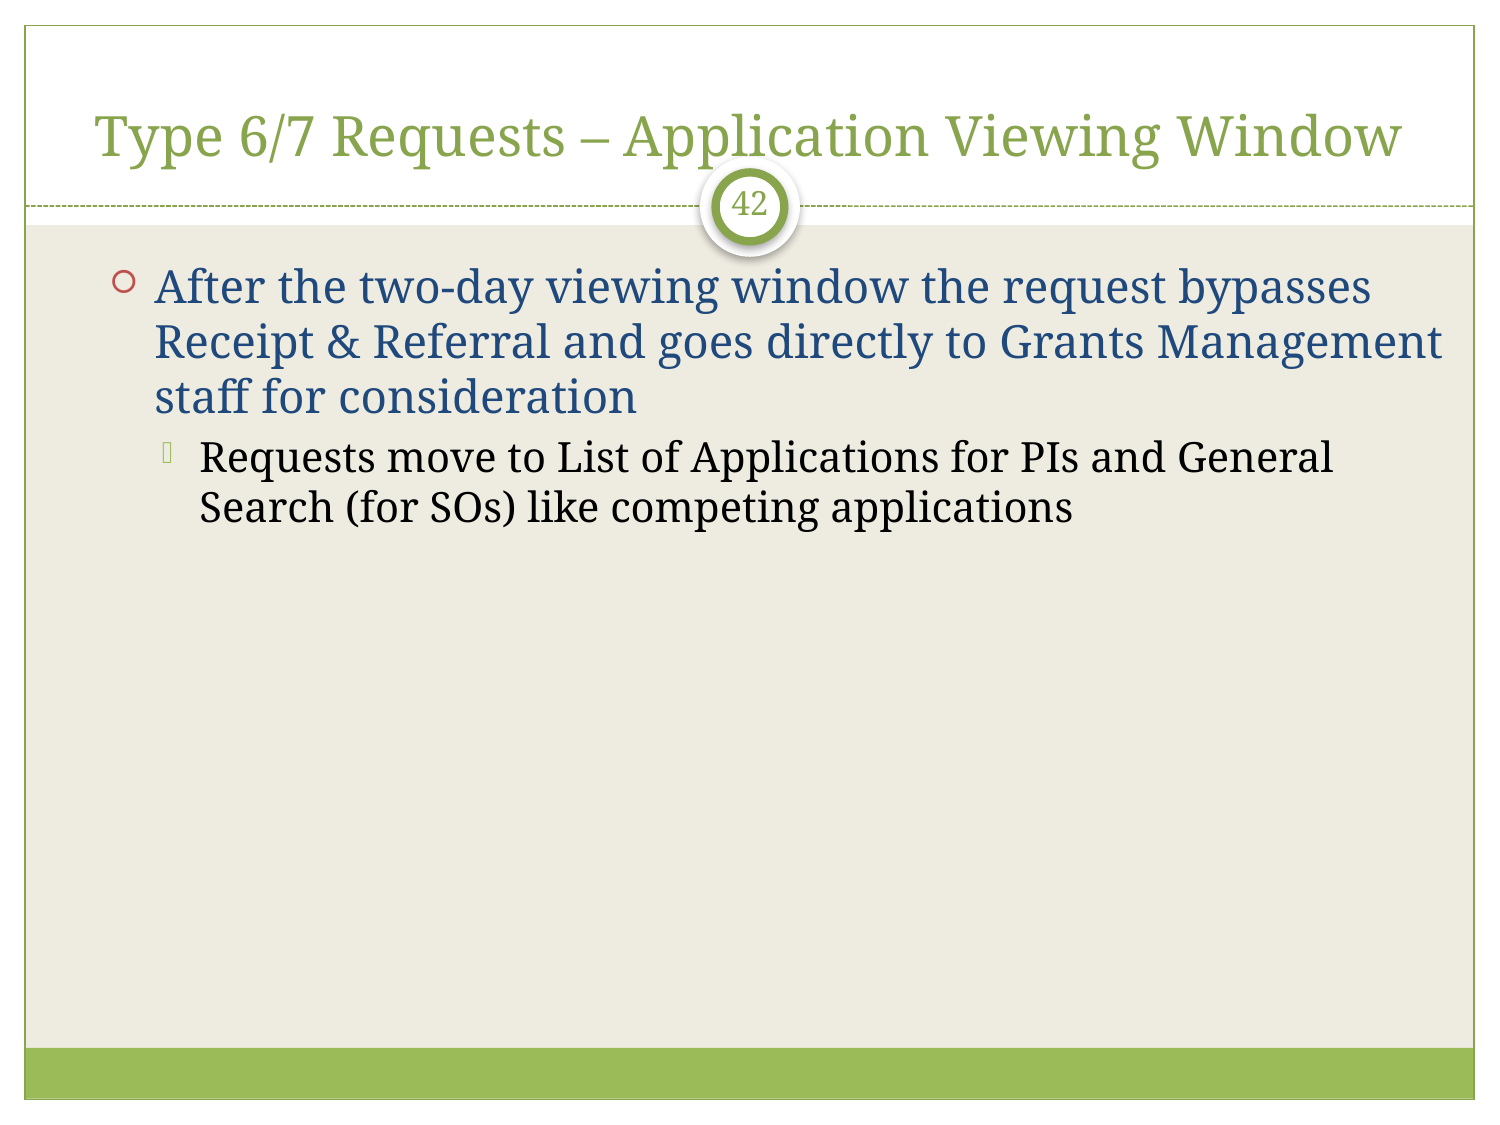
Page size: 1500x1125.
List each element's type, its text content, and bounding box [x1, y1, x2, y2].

title Type 6/7 Requests – Application Viewing Window [49, 50, 1450, 175]
slide_number 42 [712, 168, 788, 241]
list After the two-day viewing window the request bypasses Receipt & Referral and goes directly to Grants Management staff for consideration Requests move to List of Applications for PIs and General Search (for SOs) like competing applications [49, 250, 1476, 1051]
